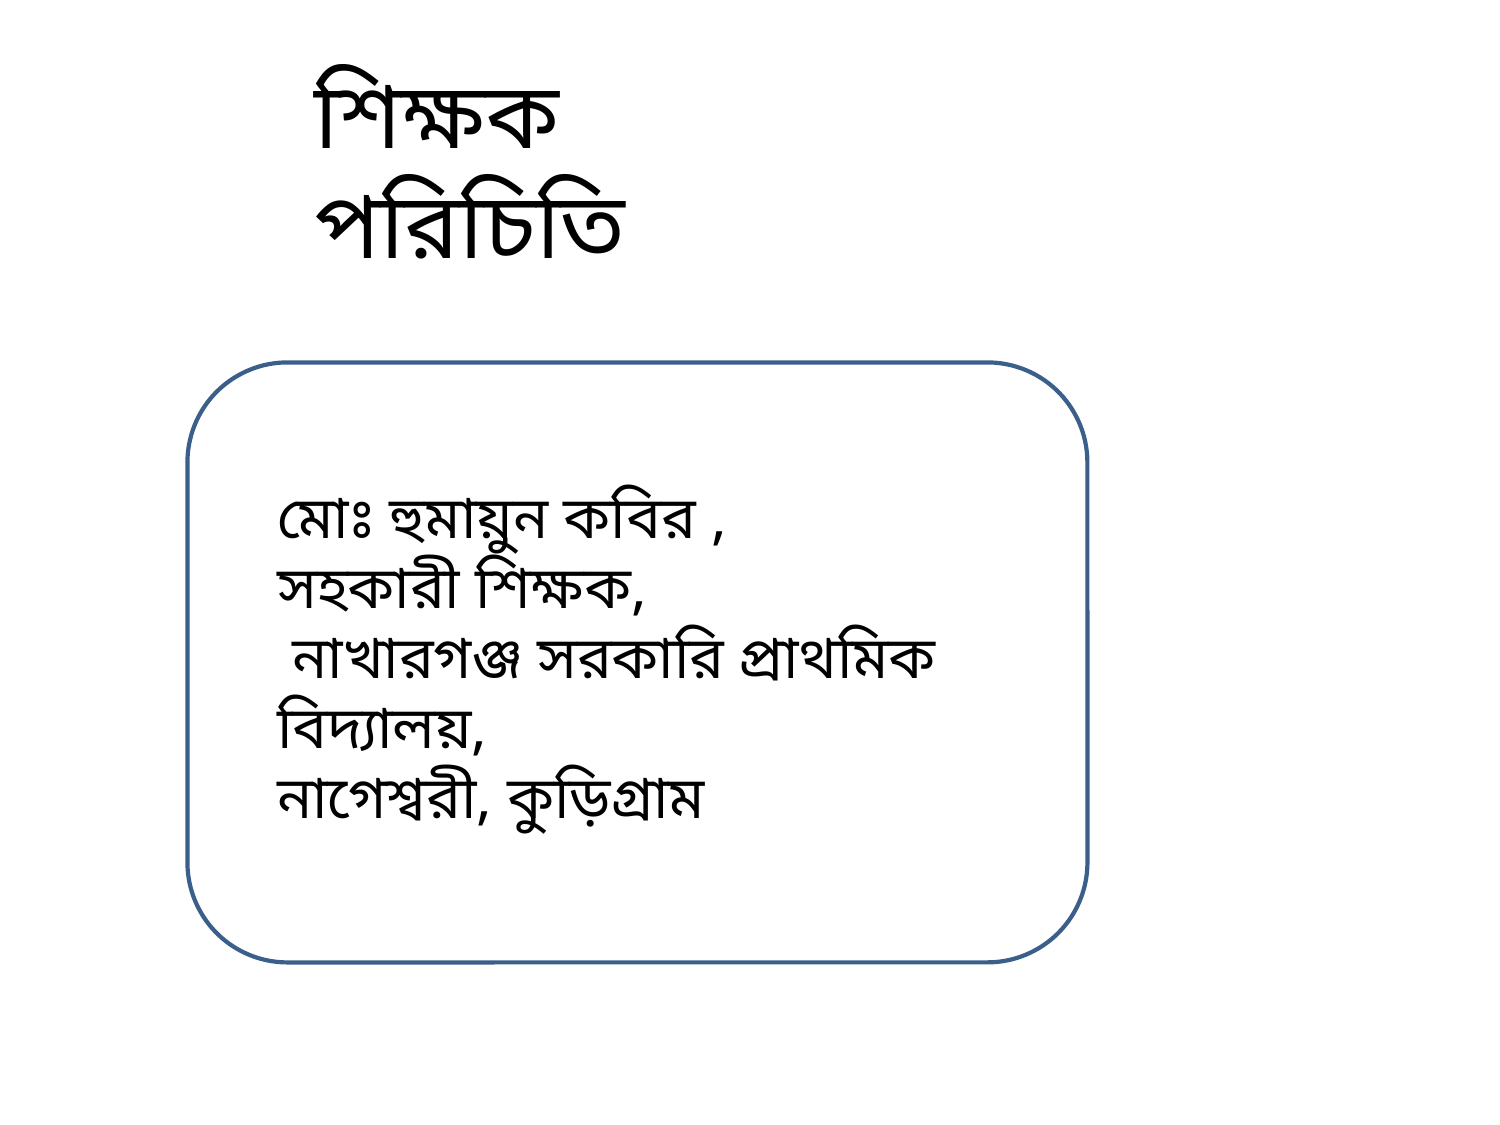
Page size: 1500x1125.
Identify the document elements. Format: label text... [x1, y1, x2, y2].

text_box [185, 360, 1090, 965]
text_box শিক্ষক পরিচিতি [299, 49, 813, 285]
text_box [1077, 412, 1300, 473]
text_box মোঃ হুমায়ুন কবির , সহকারী শিক্ষক, নাখারগঞ্জ সরকারি প্রাথমিক বিদ্যালয়, নাগেশ্বরী, কুড়িগ্রাম [262, 473, 1013, 838]
